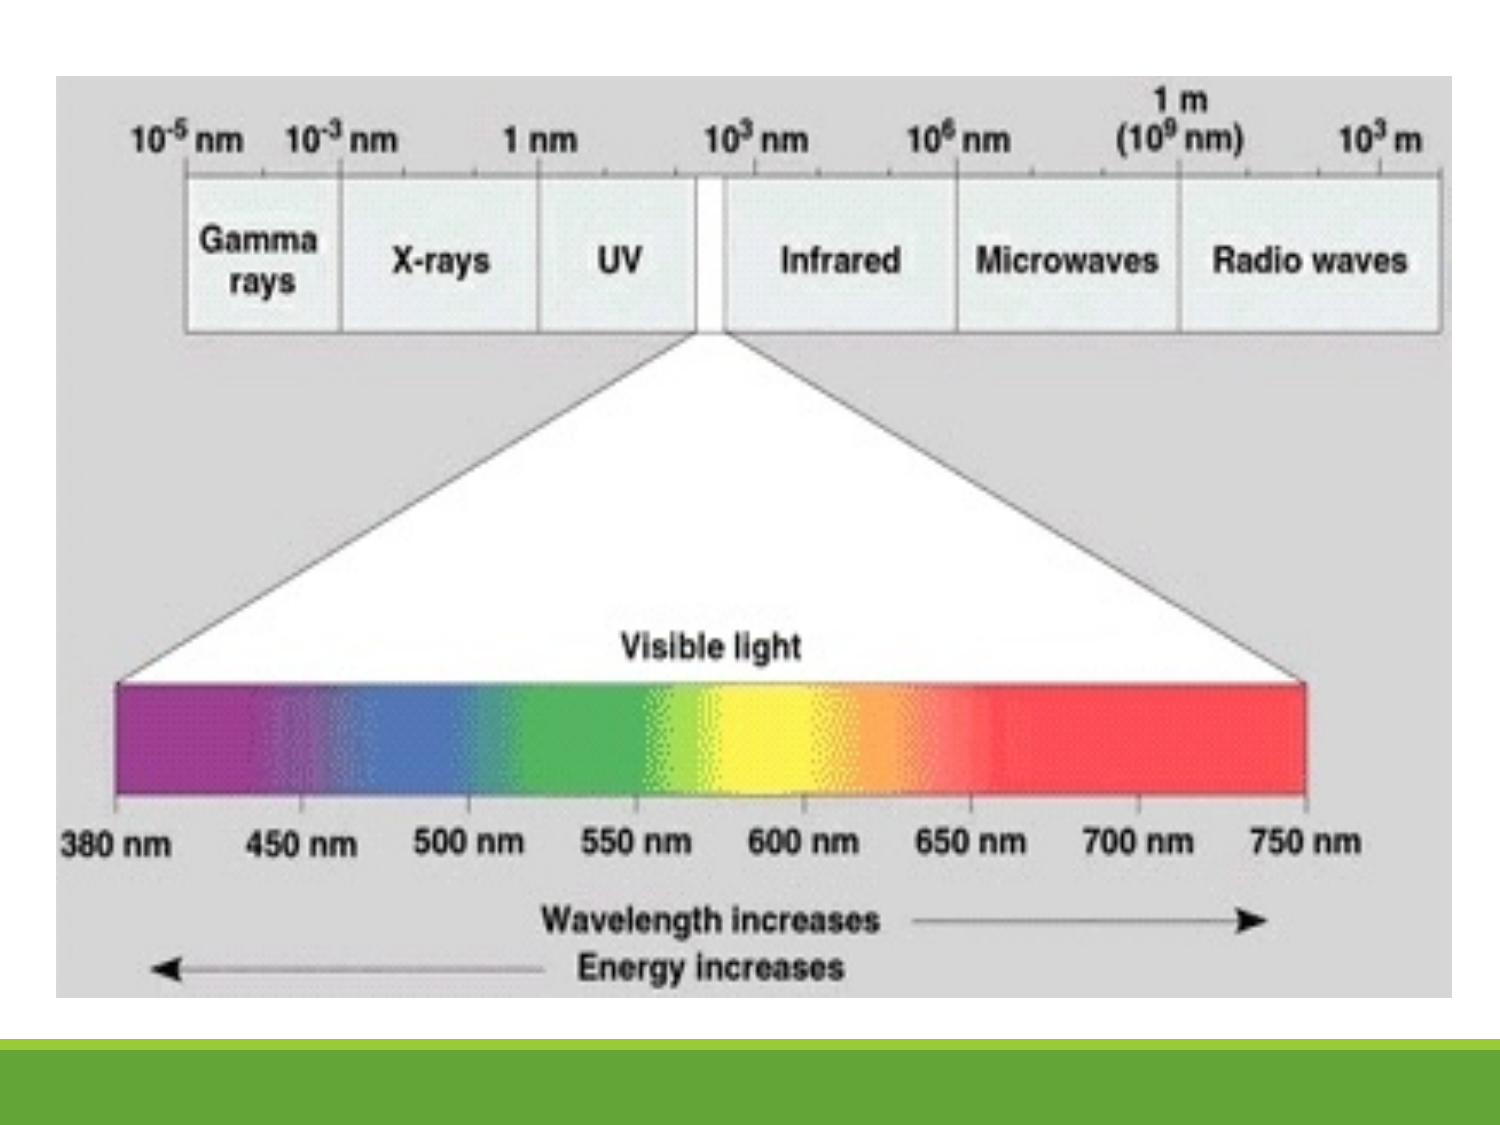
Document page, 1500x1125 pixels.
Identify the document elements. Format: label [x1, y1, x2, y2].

list [56, 76, 1452, 998]
